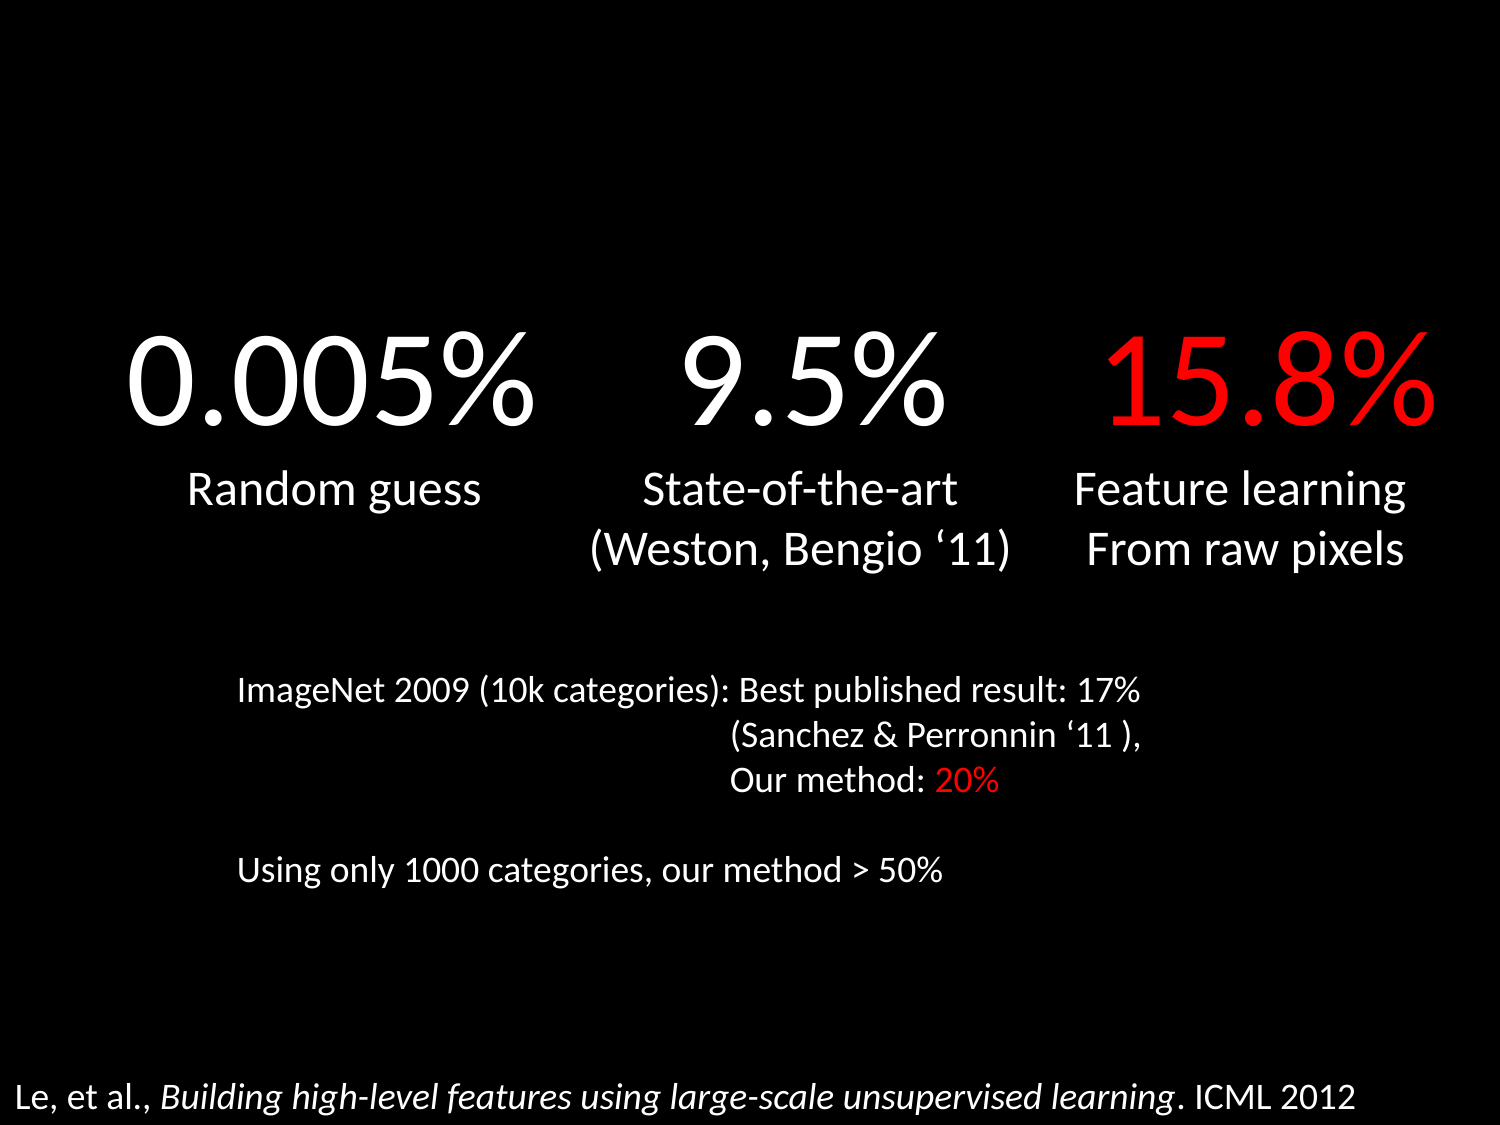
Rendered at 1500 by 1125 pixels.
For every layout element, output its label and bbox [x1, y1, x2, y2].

text_box [1059, 281, 1474, 583]
text_box [111, 281, 1028, 583]
text_box [222, 657, 1166, 943]
text_box [0, 1064, 1500, 1125]
